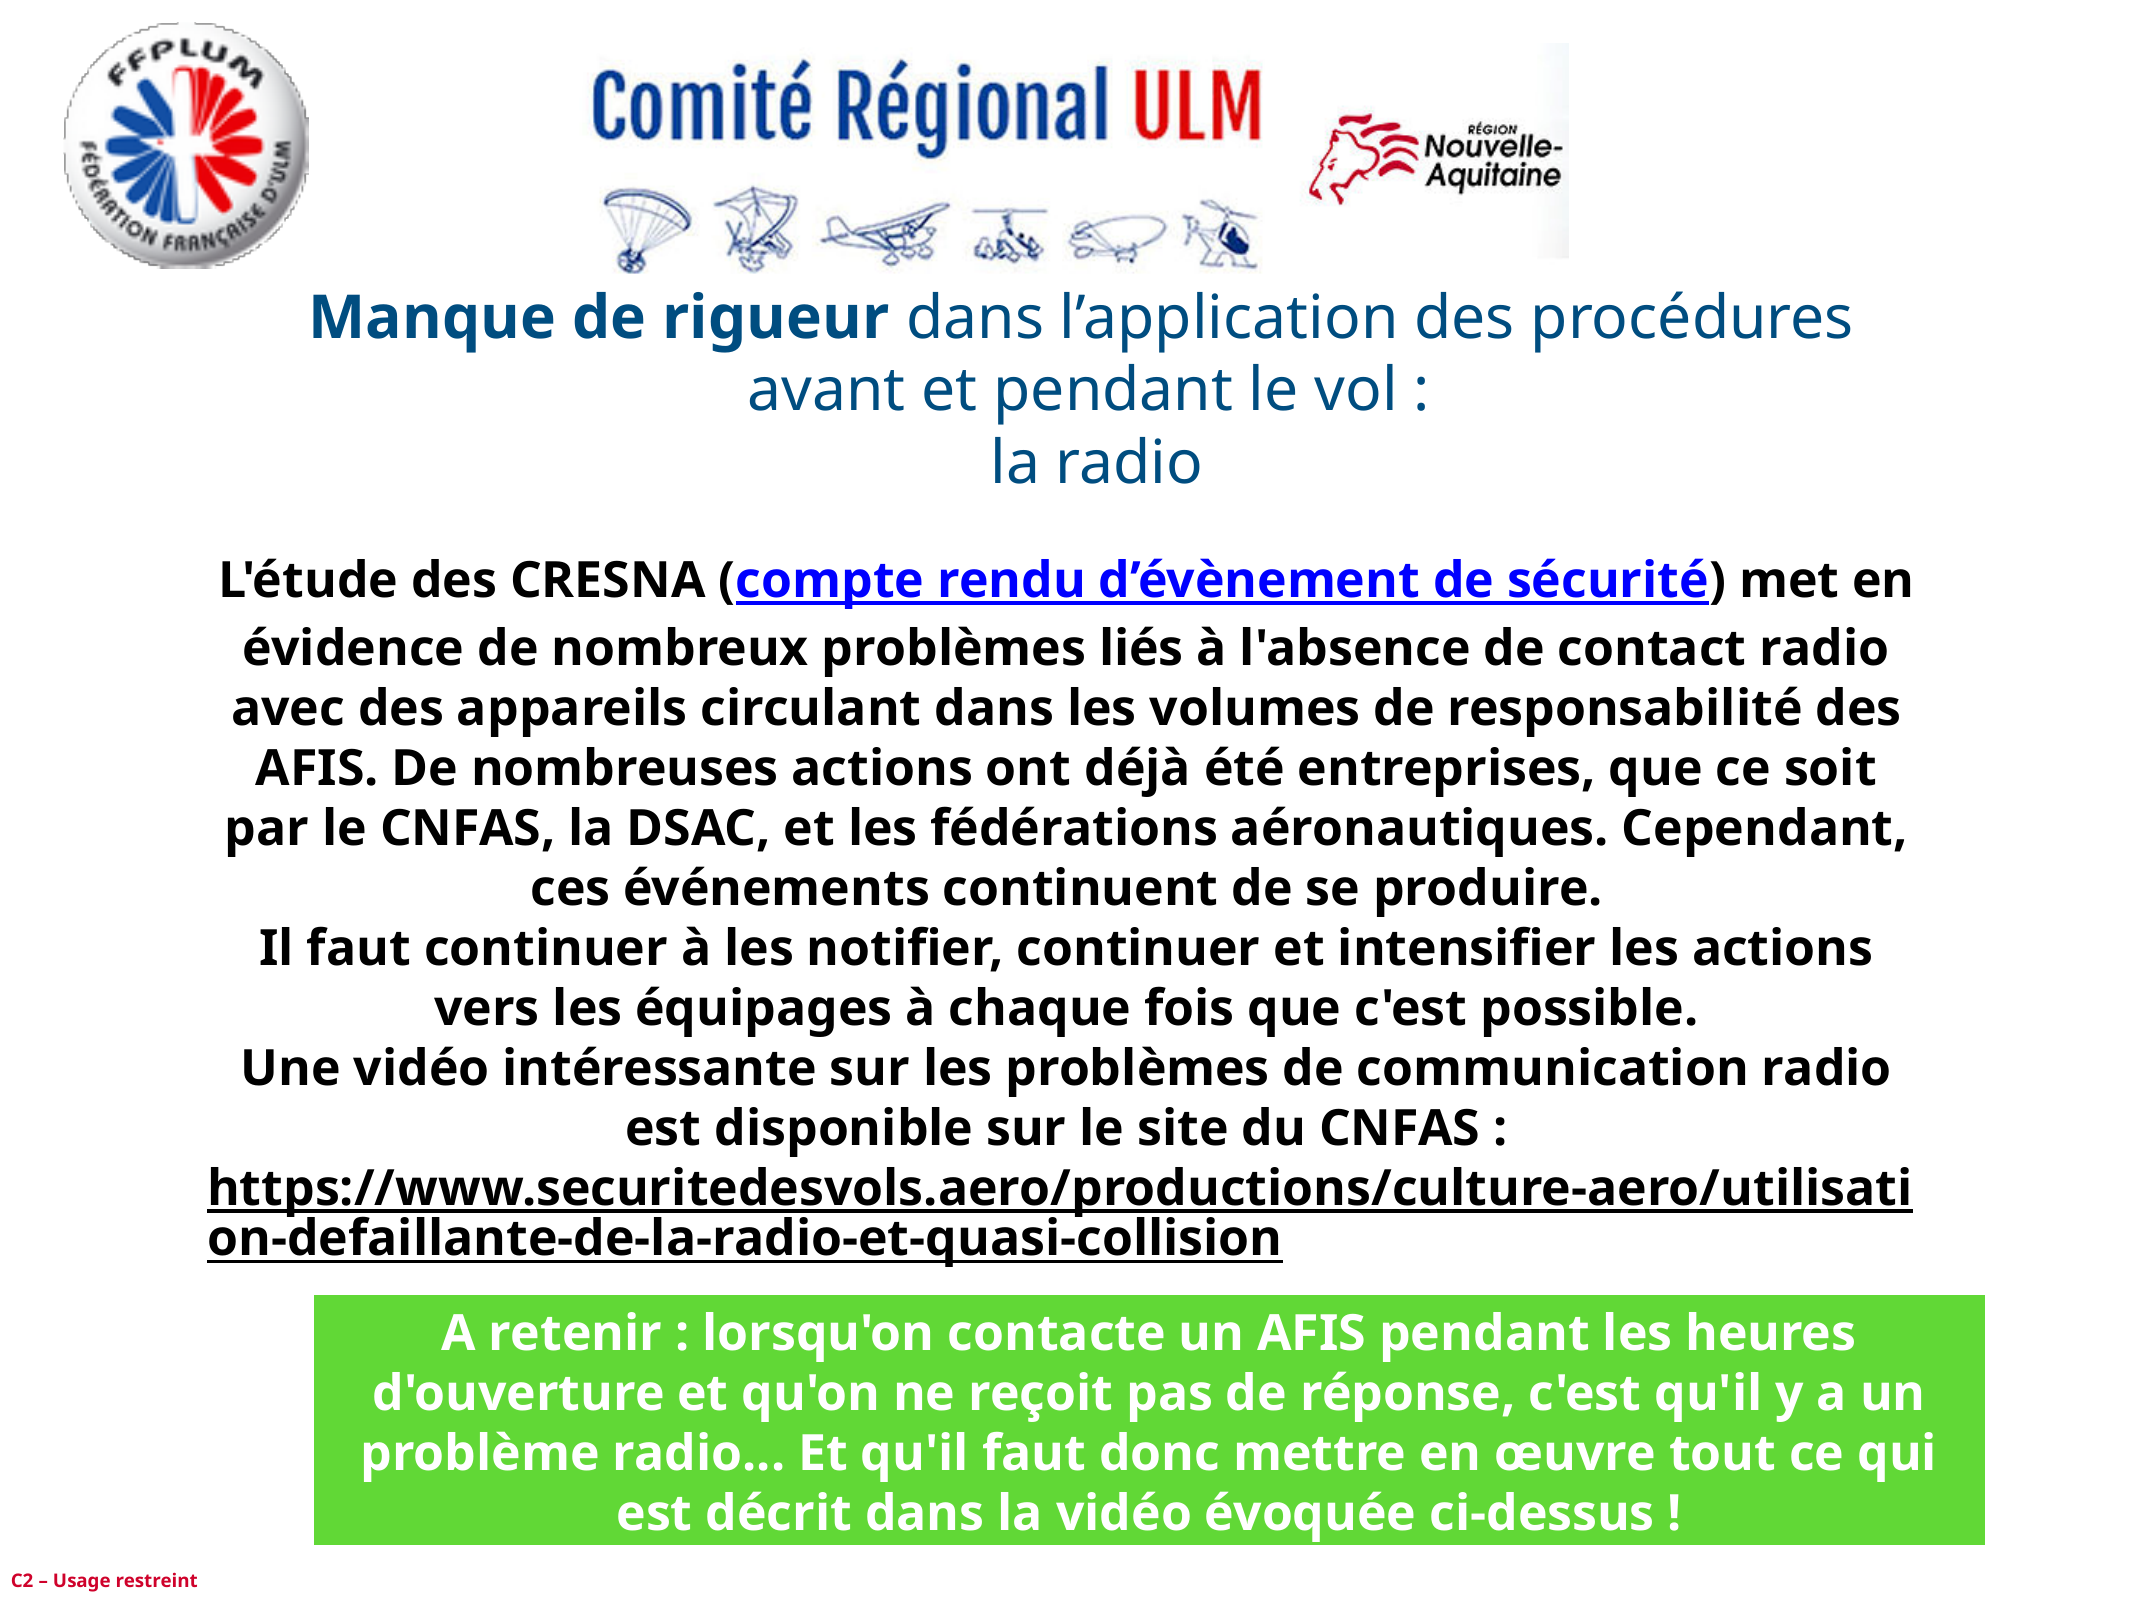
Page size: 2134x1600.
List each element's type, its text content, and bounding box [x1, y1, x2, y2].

picture [564, 43, 1569, 267]
text_box A retenir : lorsqu'on contacte un AFIS pendant les heures d'ouverture et qu'on ne reçoit pas de réponse, c'est qu'il y a un problème radio... Et qu'il faut donc mettre en œuvre tout ce qui est décrit dans la vidéo évoquée ci-dessus ! [308, 1289, 1991, 1552]
picture [63, 22, 309, 269]
title Manque de rigueur dans l’application des procédures avant et pendant le vol : la radio [85, 267, 2093, 506]
text_box L'étude des CRESNA (compte rendu d’évènement de sécurité) met en évidence de nombreux problèmes liés à l'absence de contact radio avec des appareils circulant dans les volumes de responsabilité des AFIS. De nombreuses actions ont déjà été entreprises, que ce soit par le CNFAS, la DSAC, et les fédérations aéronautiques. Cependant, ces événements continuent de se produire. Il faut continuer à les notifier, continuer et intensifier les actions vers les équipages à chaque fois que c'est possible. Une vidéo intéressante sur les problèmes de communication radio est disponible sur le site du CNFAS : https://www.securitedesvols.aero/productions/culture-aero/utilisation-defaillante-de-la-radio-et-quasi-collision [192, 540, 1941, 1292]
